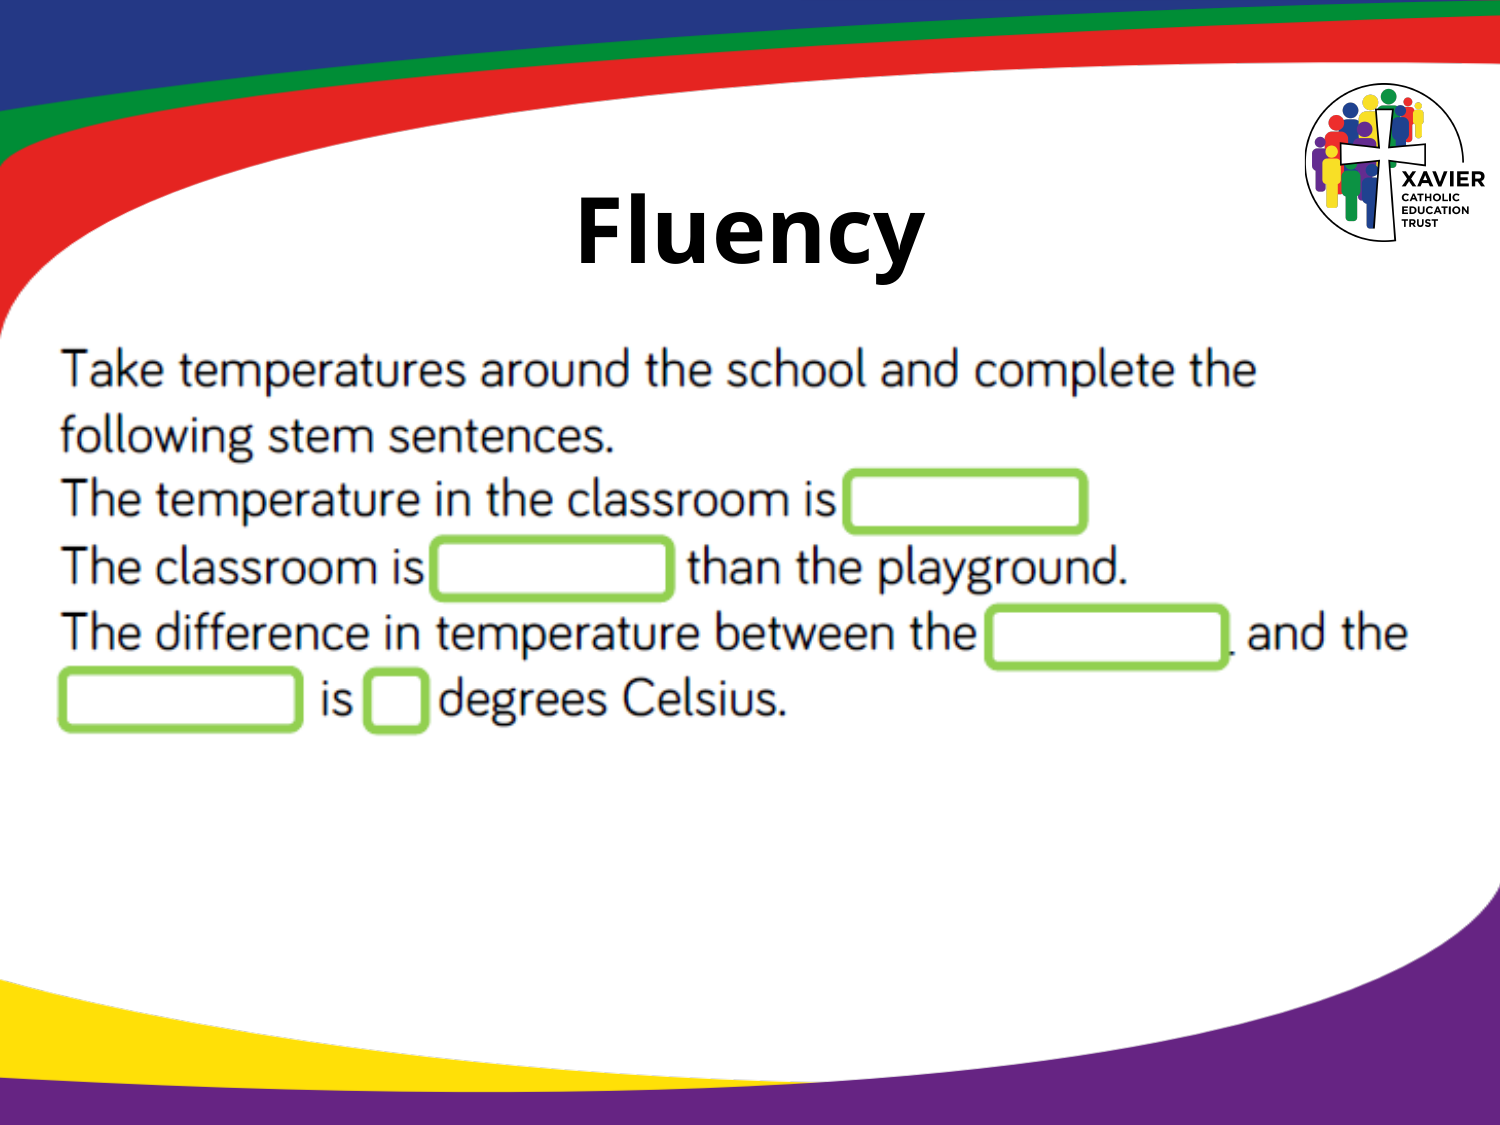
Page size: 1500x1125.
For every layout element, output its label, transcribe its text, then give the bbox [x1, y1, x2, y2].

picture [41, 326, 1437, 752]
title Fluency [83, 124, 1417, 326]
